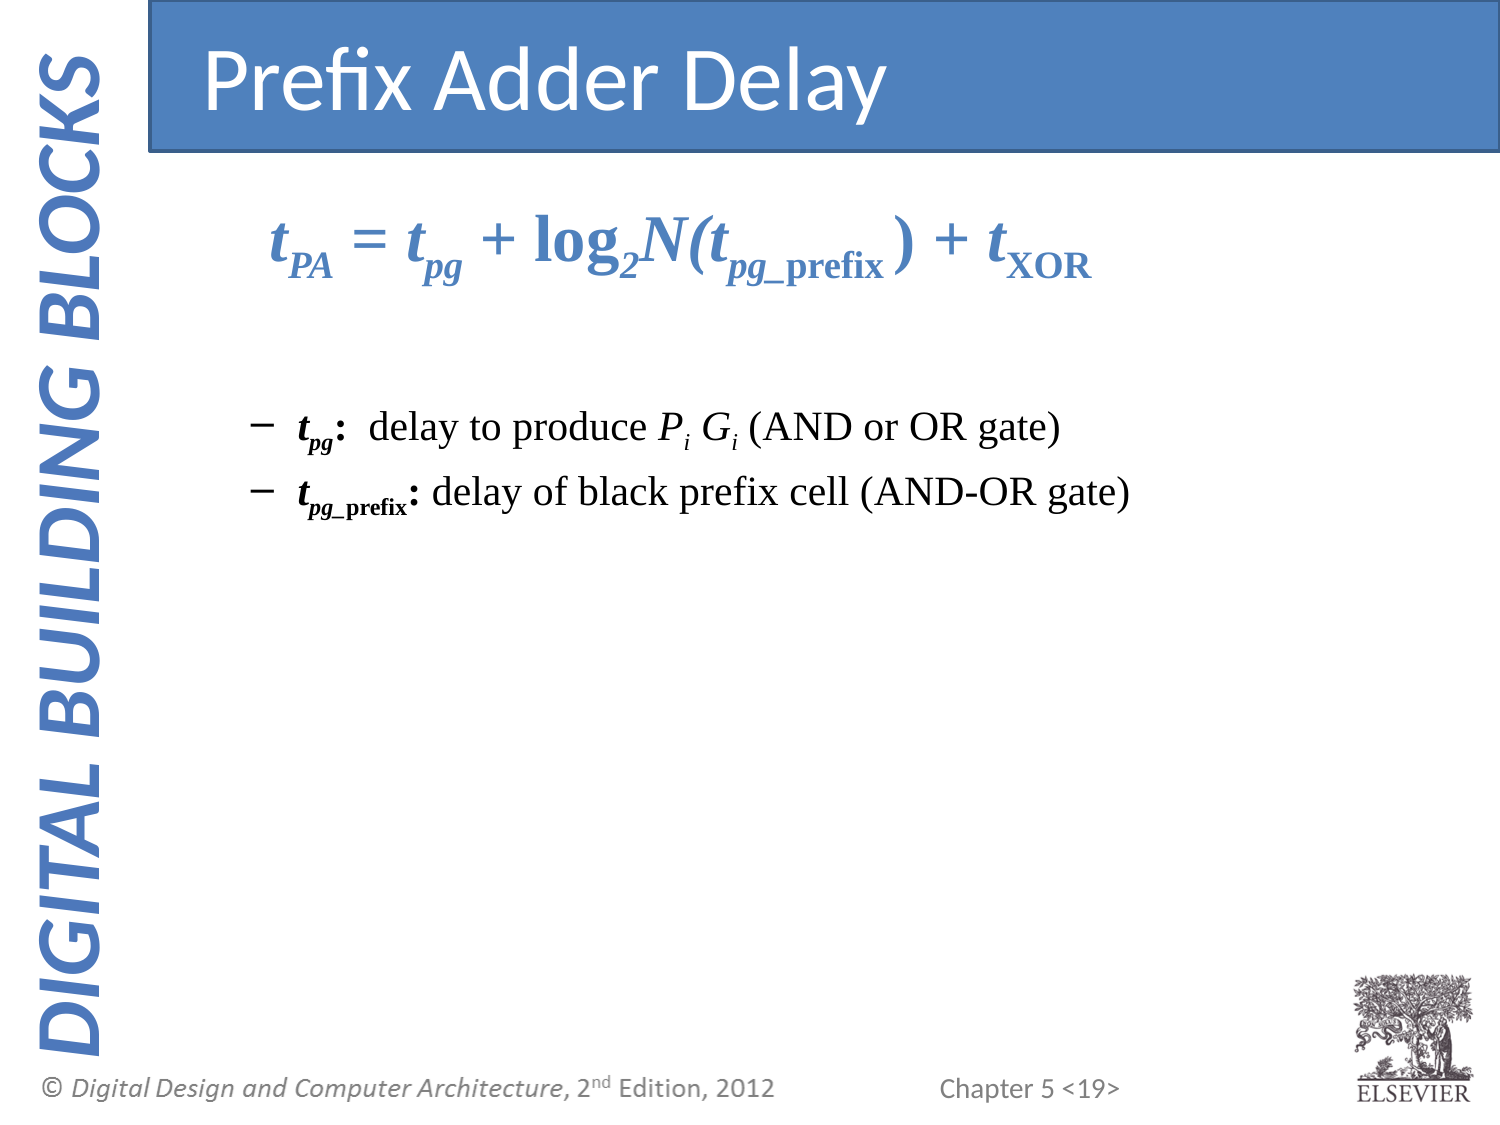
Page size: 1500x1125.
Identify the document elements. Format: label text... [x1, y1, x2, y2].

text_box Prefix Adder Delay [187, 11, 1488, 136]
text_box tPA = tpg + log2N(tpg_prefix ) + tXOR tpg: delay to produce Pi Gi (AND or OR gate) tpg_prefix: delay of black prefix cell (AND-OR gate) [161, 187, 1413, 1038]
picture [0, 0, 1500, 1125]
